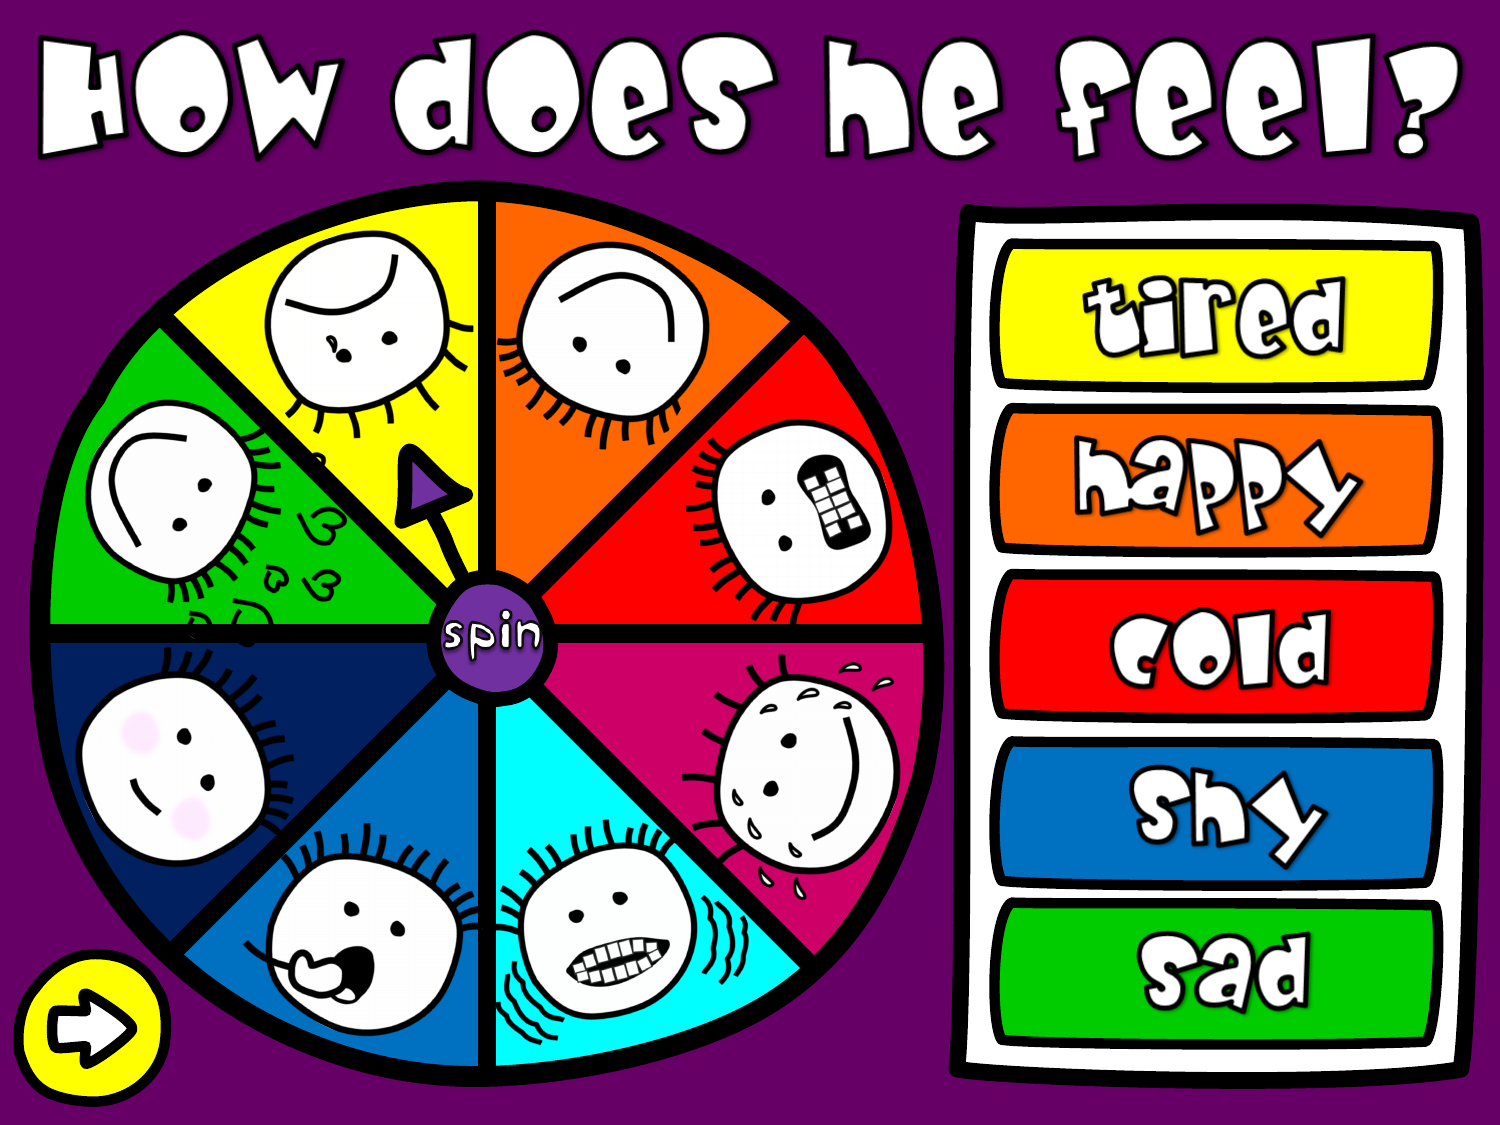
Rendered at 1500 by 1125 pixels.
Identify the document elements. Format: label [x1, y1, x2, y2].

text_box [992, 241, 1441, 390]
picture [1099, 589, 1346, 703]
text_box [992, 571, 1441, 721]
picture [1064, 408, 1368, 552]
text_box [1367, 407, 1441, 554]
text_box [992, 405, 1306, 553]
picture [1106, 745, 1339, 882]
text_box [954, 209, 1478, 1083]
picture [10, 20, 1476, 187]
text_box [18, 953, 167, 1102]
picture [1073, 256, 1360, 375]
text_box [32, 196, 943, 1103]
text_box [992, 900, 1441, 1047]
picture [1116, 911, 1329, 1030]
text_box [992, 739, 1441, 888]
picture [429, 597, 557, 669]
text_box [384, 448, 473, 603]
